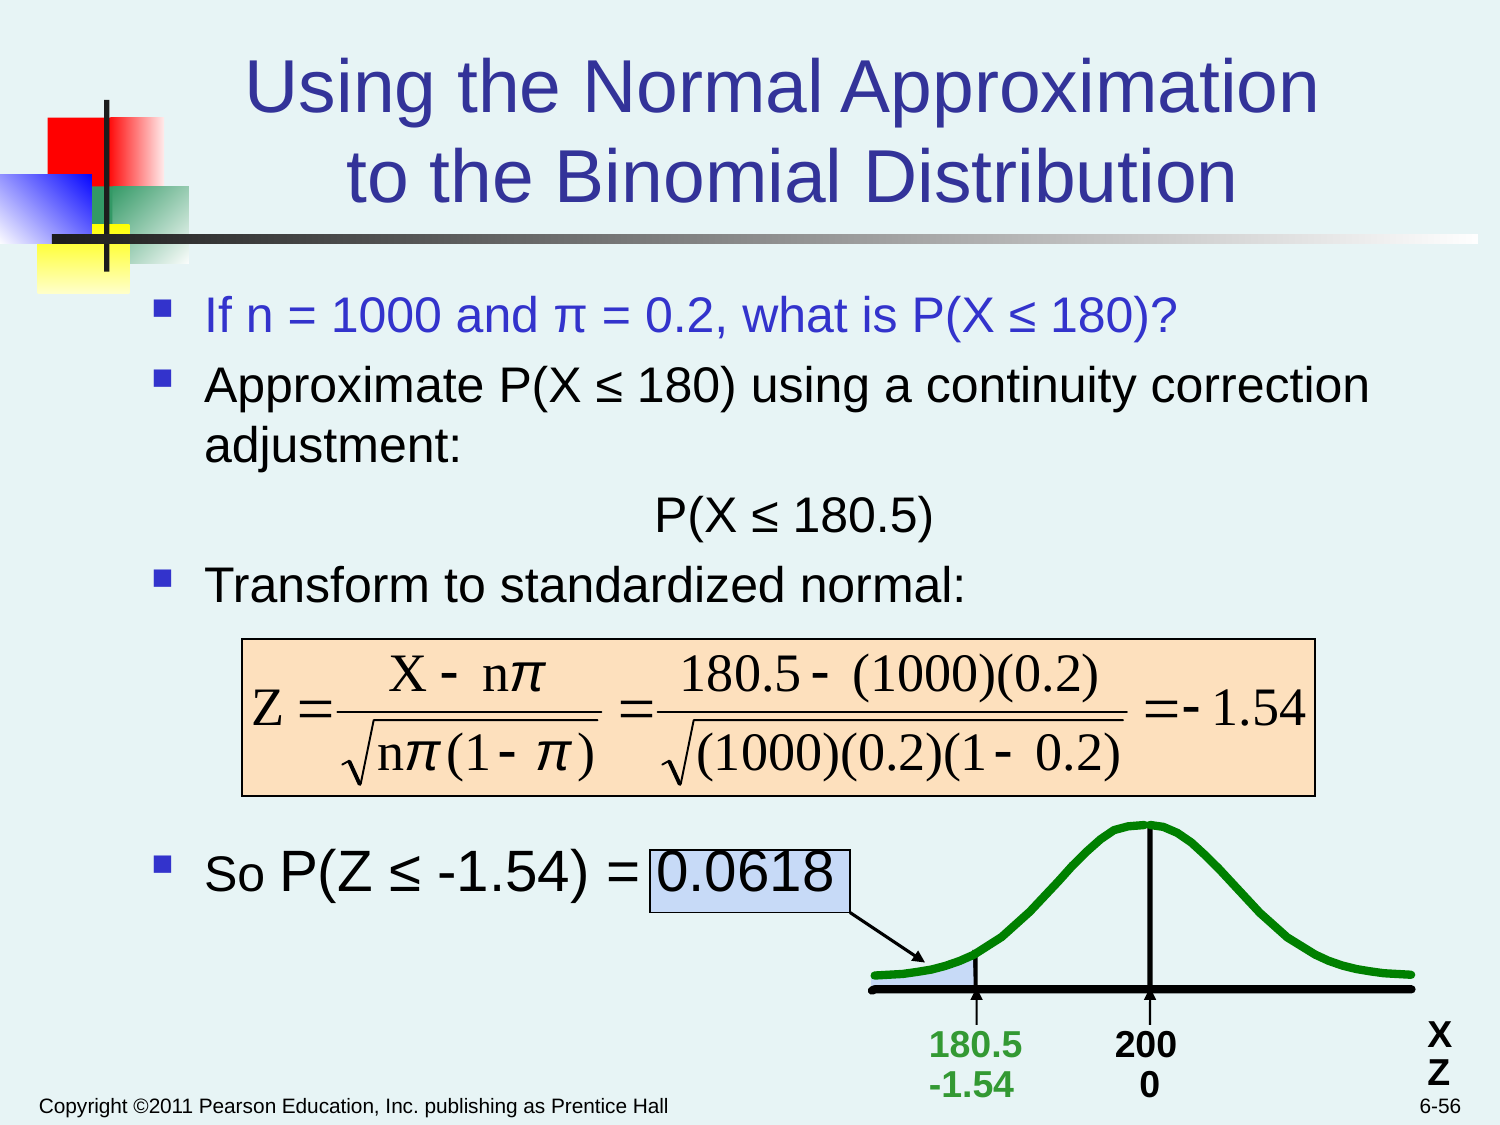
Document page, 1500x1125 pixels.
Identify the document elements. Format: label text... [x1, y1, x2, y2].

text_box X [1412, 1002, 1475, 1040]
text_box 200 [1099, 1012, 1193, 1072]
footer Copyright ©2011 Pearson Education, Inc. publishing as Prentice Hall [24, 1071, 788, 1125]
text_box [1149, 824, 1412, 975]
text_box 0 [1124, 1052, 1175, 1113]
slide_number 6-56 [1124, 1071, 1476, 1125]
text_box -1.54 [914, 1052, 1030, 1113]
text_box [970, 987, 983, 1025]
text_box [871, 956, 974, 990]
text_box 180.5 [914, 1012, 1038, 1072]
text_box [1143, 987, 1157, 1025]
list If n = 1000 and π = 0.2, what is P(X ≤ 180)? Approximate P(X ≤ 180) using a continuity correction adjustment: P(X ≤ 180.5) Transform to standardized normal: So P(Z ≤ -1.54) = 0.0618 [137, 274, 1463, 1019]
title Using the Normal Approximation to the Binomial Distribution [187, 62, 1399, 226]
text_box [242, 640, 1314, 796]
text_box Z [1412, 1040, 1475, 1100]
text_box [874, 825, 1145, 976]
